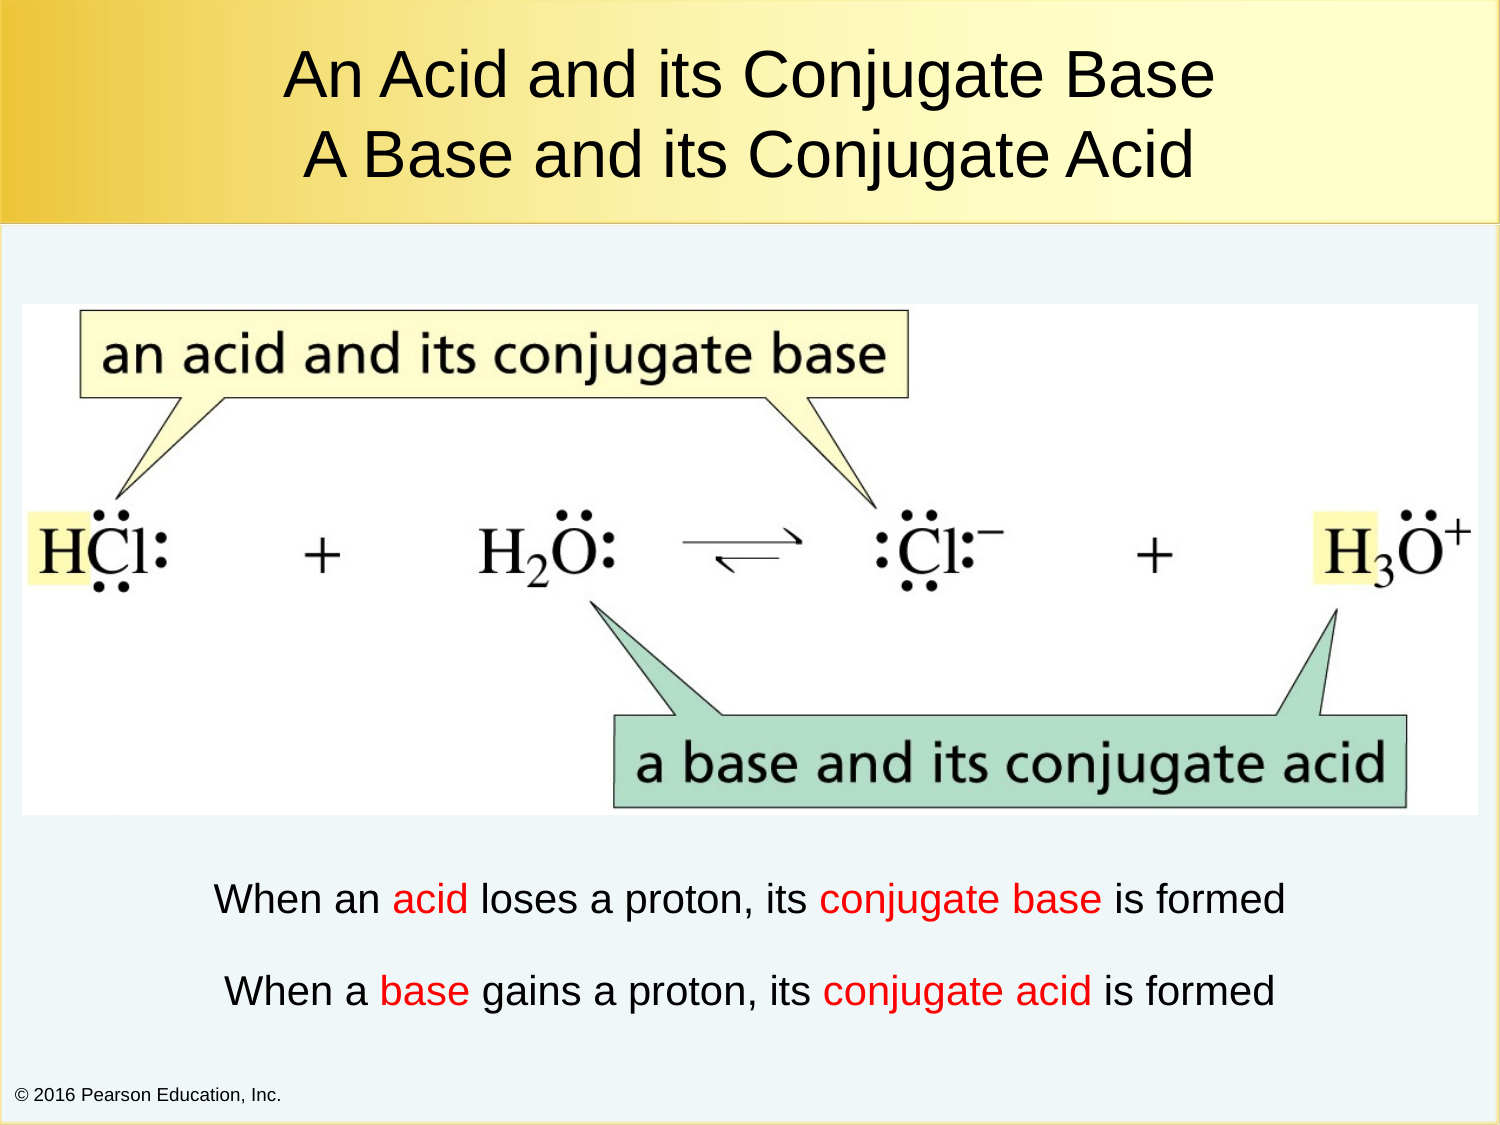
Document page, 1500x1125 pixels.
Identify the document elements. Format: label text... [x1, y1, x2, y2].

text_box When a base gains a proton, its conjugate acid is formed [209, 956, 1291, 1021]
picture [21, 304, 1478, 815]
text_box When an acid loses a proton, its conjugate base is formed [198, 864, 1302, 929]
text_box An Acid and its Conjugate Base A Base and its Conjugate Acid [0, 23, 1500, 198]
